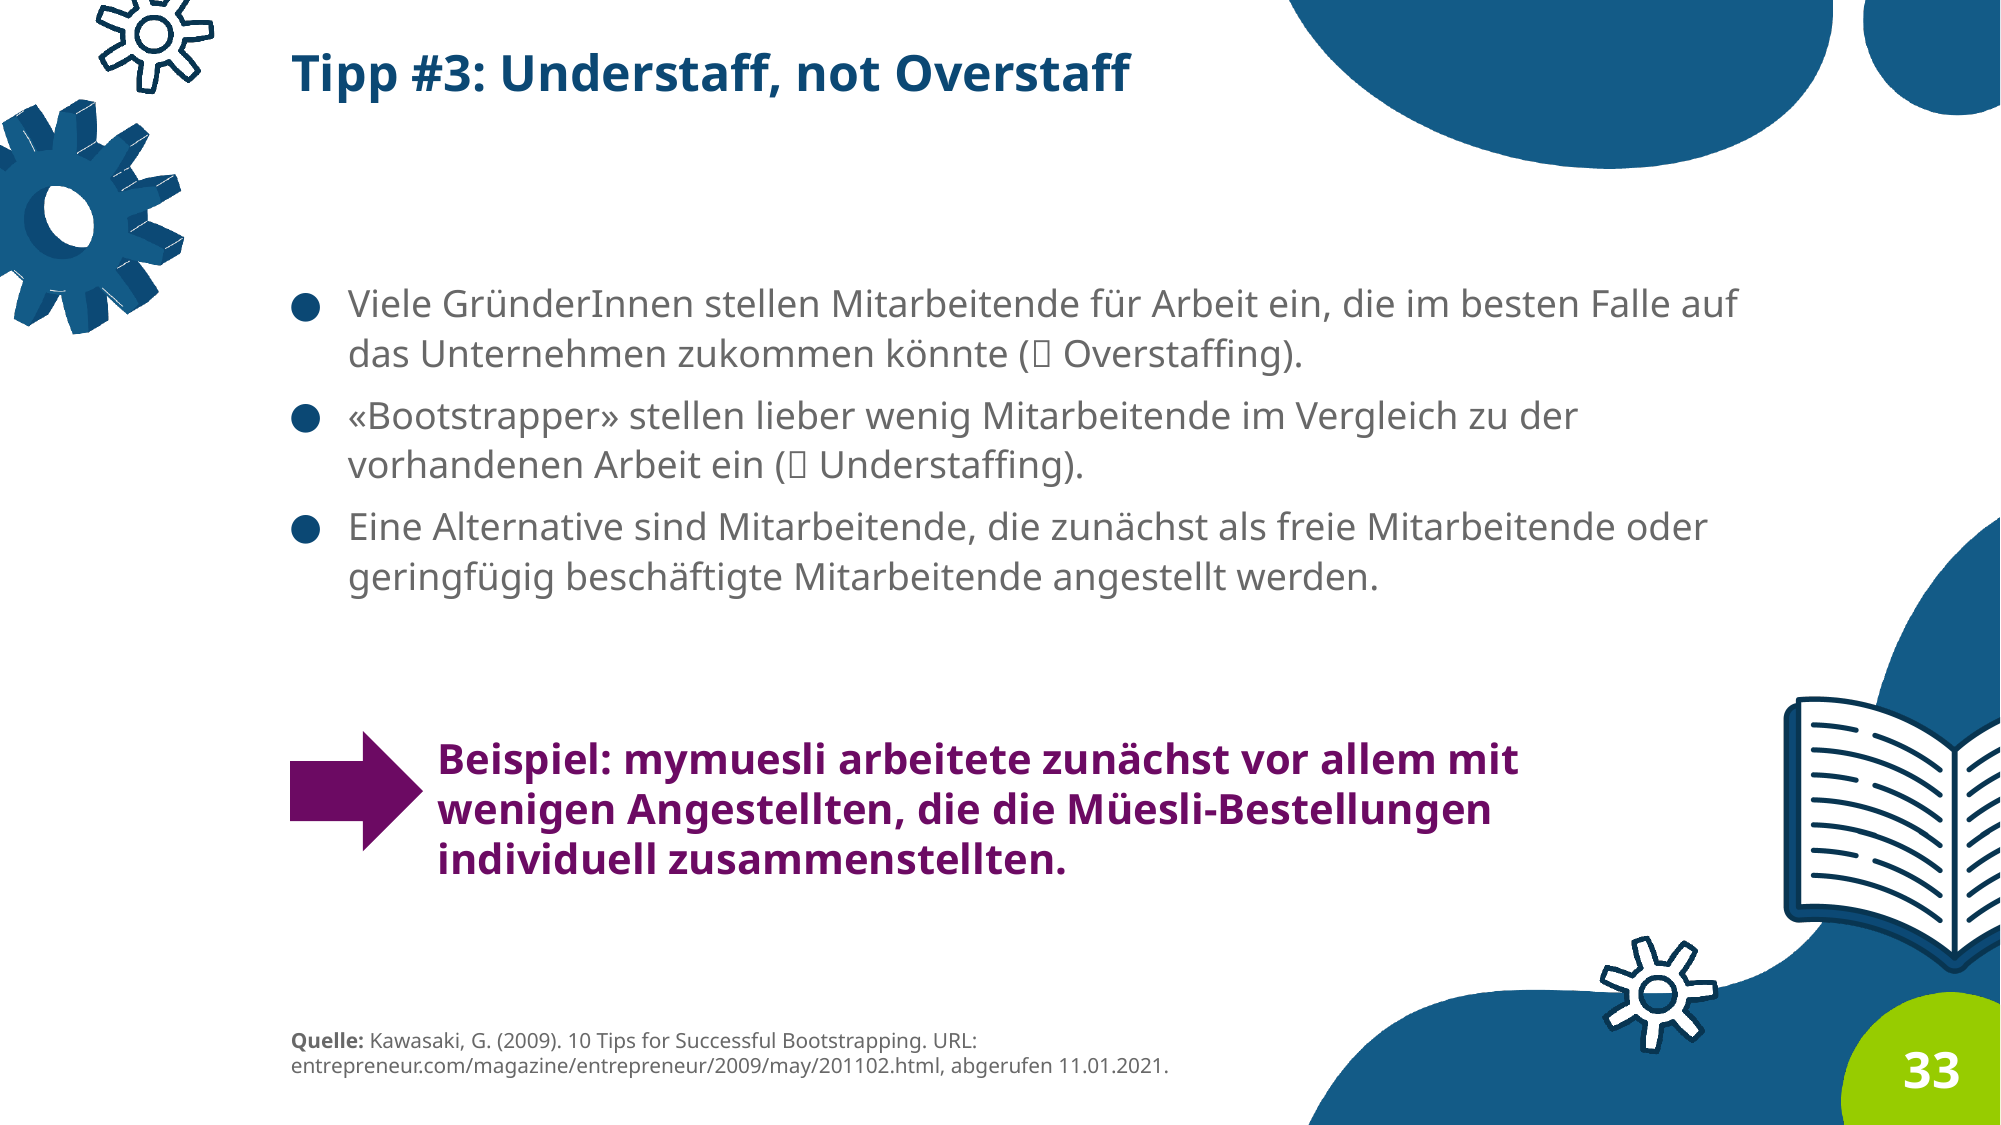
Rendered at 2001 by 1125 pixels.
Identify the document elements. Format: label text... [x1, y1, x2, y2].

slide_number 33 [1888, 1042, 1976, 1103]
text_box Tipp #3: Understaff, not Overstaff [276, 17, 1363, 110]
text_box Beispiel: mymuesli arbeitete zunächst vor allem mit wenigen Angestellten, die die Müesli-Bestellungen individuell zusammenstellten. [422, 725, 1666, 941]
picture [0, 0, 226, 350]
text_box [289, 728, 425, 854]
text_box Viele GründerInnen stellen Mitarbeitende für Arbeit ein, die im besten Falle auf das Unternehmen zukommen könnte ( Overstaffing). «Bootstrapper» stellen lieber wenig Mitarbeitende im Vergleich zu der vorhandenen Arbeit ein ( Understaffing). Eine Alternative sind Mitarbeitende, die zunächst als freie Mitarbeitende oder geringfügig beschäftigte Mitarbeitende angestellt werden. [288, 275, 1763, 640]
picture [1288, 0, 1833, 180]
picture [1294, 503, 2001, 1125]
text_box Quelle: Kawasaki, G. (2009). 10 Tips for Successful Bootstrapping. URL: entrepreneur.com/magazine/entrepreneur/2009/may/201102.html, abgerufen 11.01.2021. [276, 1020, 1440, 1086]
picture [1842, 0, 2001, 132]
